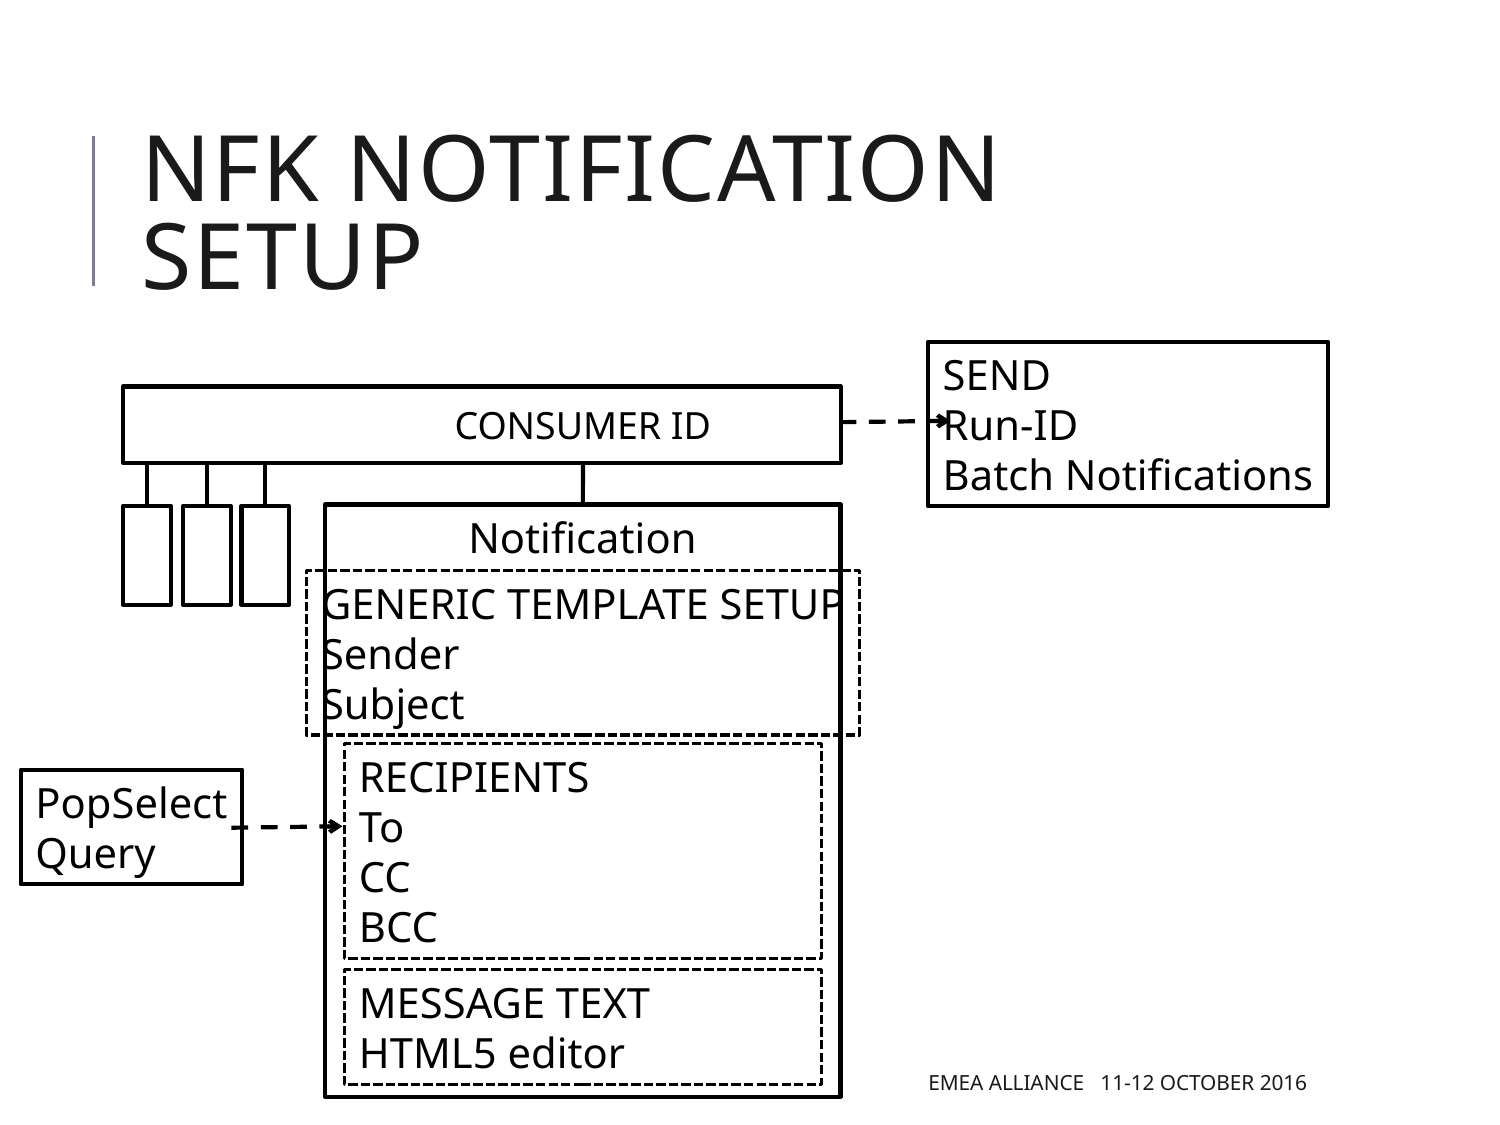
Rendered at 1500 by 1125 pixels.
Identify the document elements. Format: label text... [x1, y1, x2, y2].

text_box PopSelect Query [20, 769, 243, 885]
text_box RECIPIENTS To CC BCC [344, 743, 822, 959]
text_box [240, 505, 290, 606]
text_box MESSAGE TEXT HTML5 editor [344, 969, 822, 1085]
text_box SEND Run-ID Batch Notifications [927, 341, 1328, 507]
text_box [122, 385, 842, 464]
title NFK notification setup [126, 96, 1322, 342]
text_box CONSUMER ID [439, 394, 727, 455]
text_box [324, 736, 842, 1098]
footer EMEA Alliance 11-12 October 2016 [595, 1061, 1322, 1107]
text_box [182, 505, 232, 606]
text_box Notification [325, 504, 840, 570]
text_box GENERIC TEMPLATE SETUP Sender Subject [306, 570, 860, 736]
text_box [122, 505, 172, 606]
